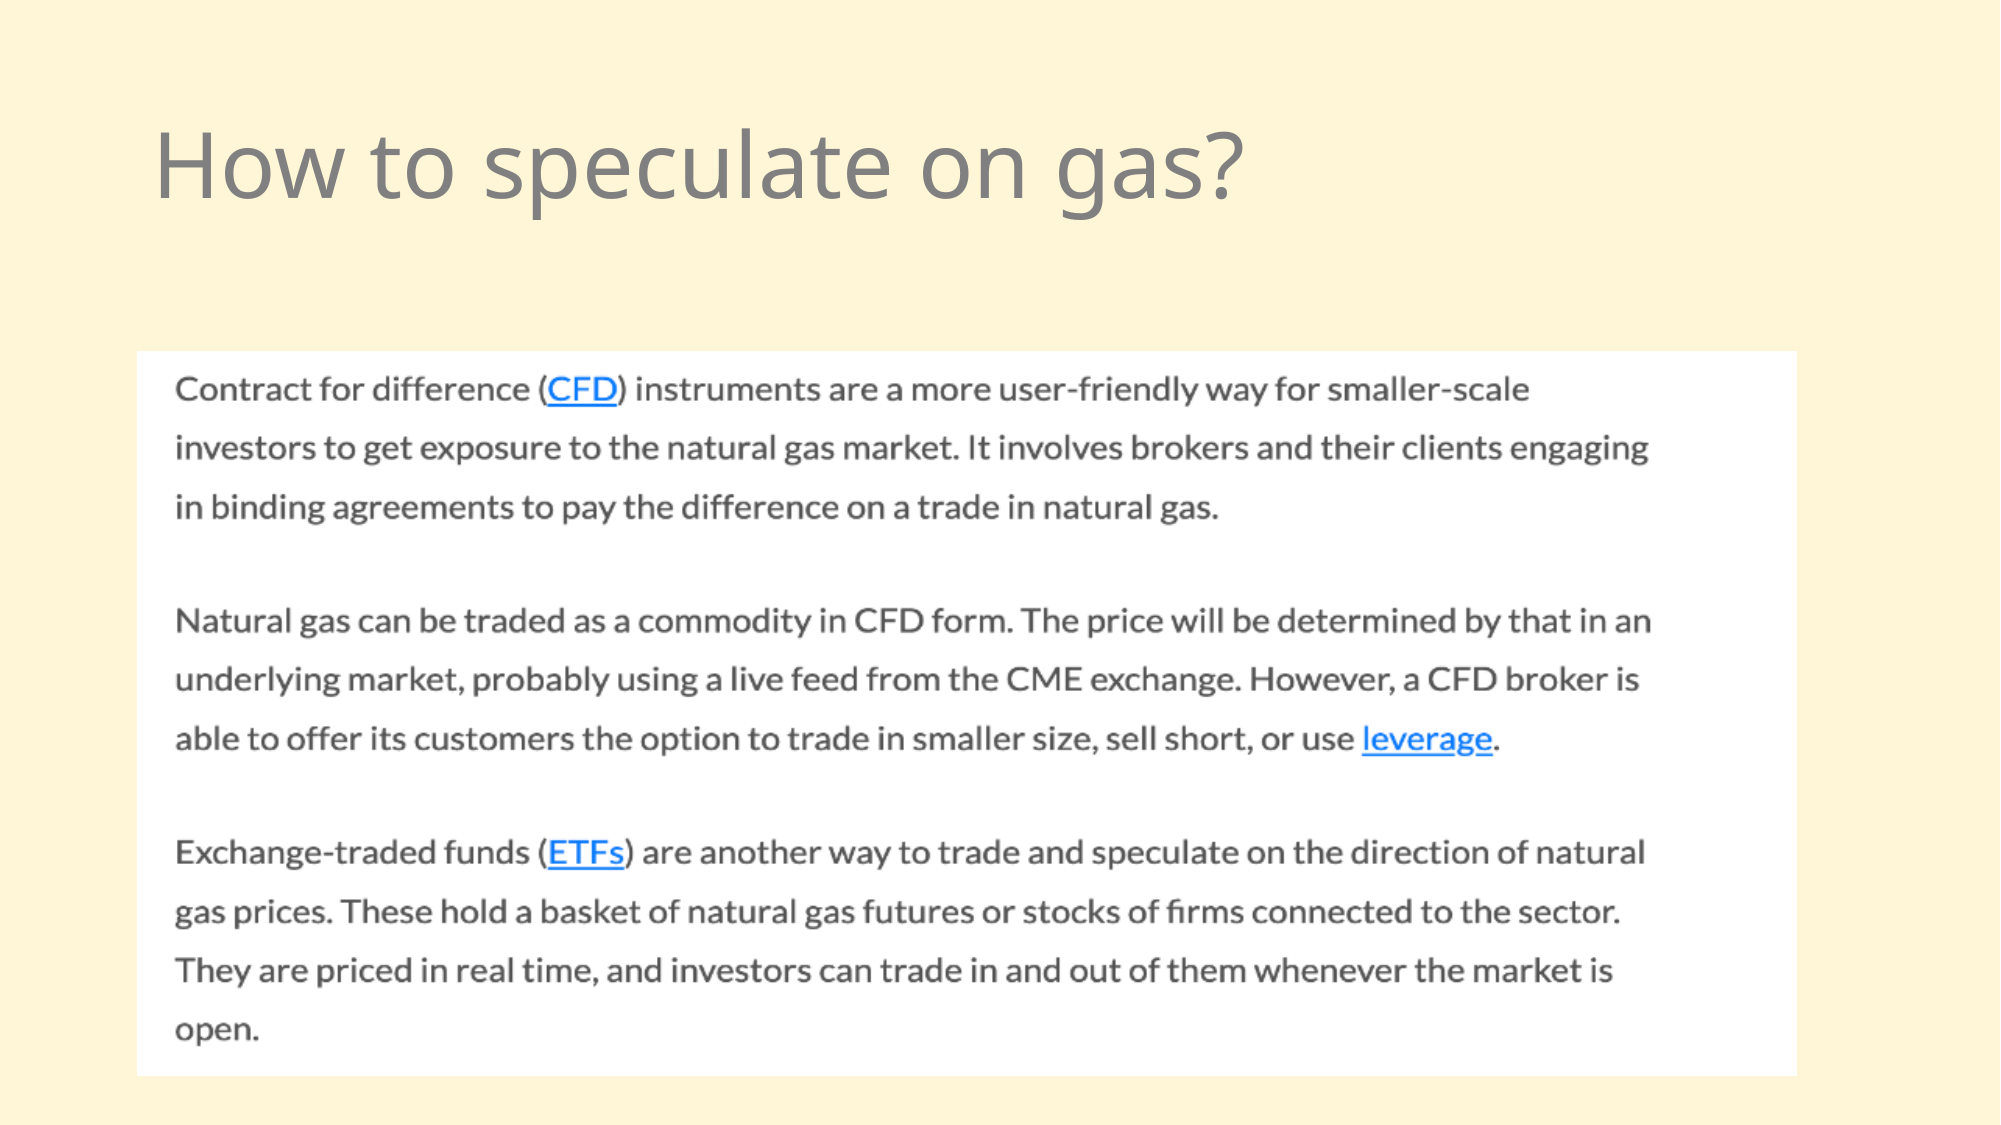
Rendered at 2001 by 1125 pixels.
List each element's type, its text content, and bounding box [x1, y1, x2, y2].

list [137, 351, 1797, 1076]
title How to speculate on gas? [137, 59, 1863, 278]
